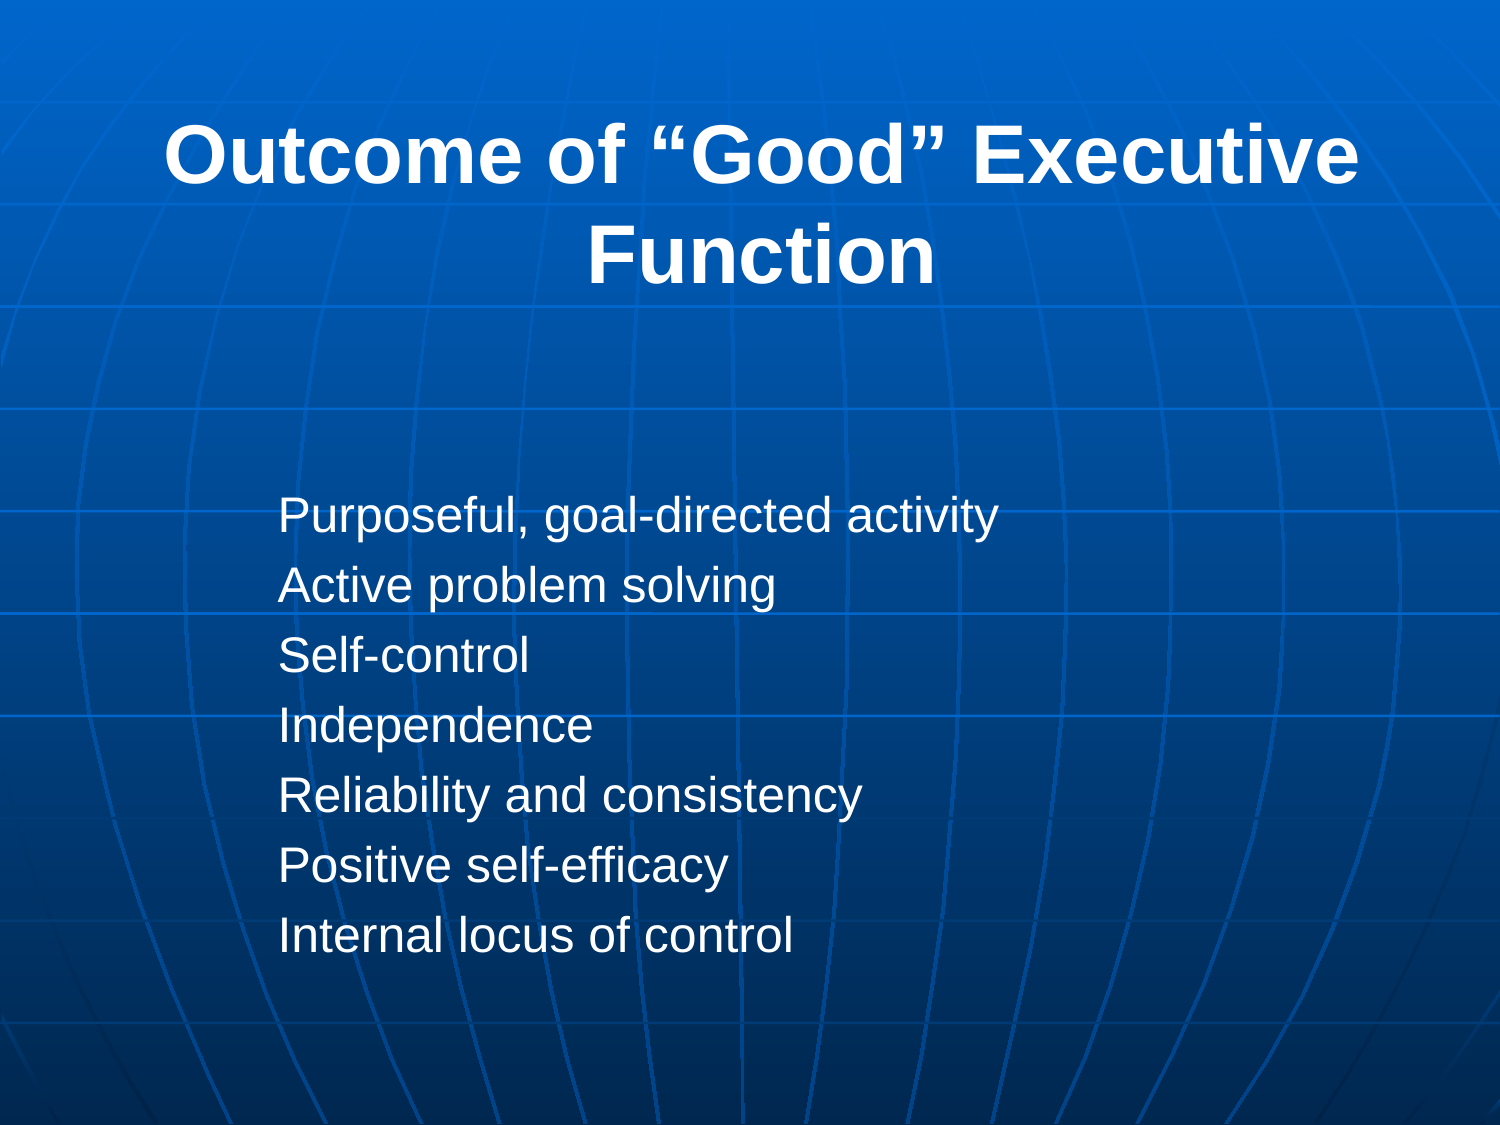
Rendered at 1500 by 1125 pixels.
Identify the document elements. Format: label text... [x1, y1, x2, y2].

title Outcome of “Good” Executive Function [125, 99, 1400, 300]
list Purposeful, goal-directed activity Active problem solving Self-control Independence Reliability and consistency Positive self-efficacy Internal locus of control [262, 474, 1338, 1050]
